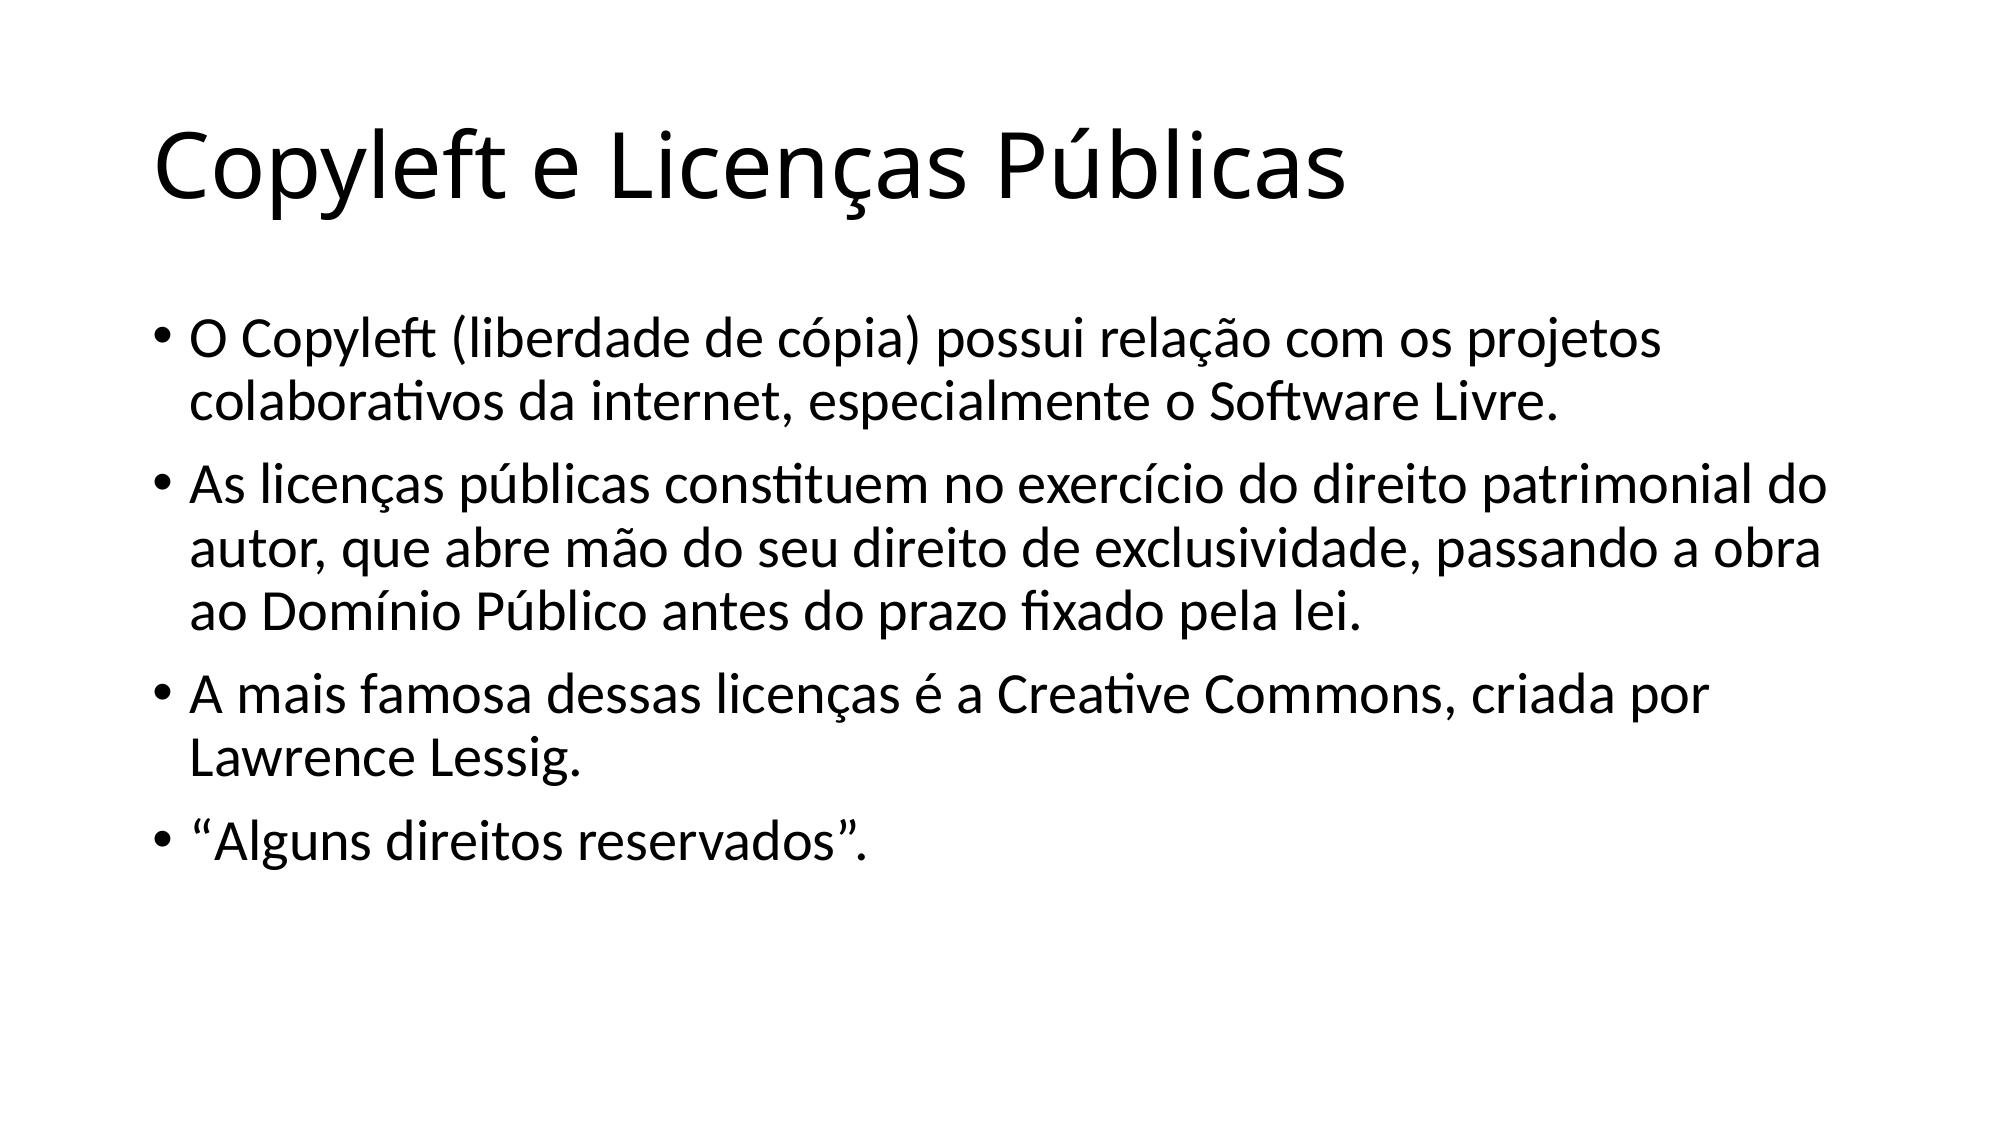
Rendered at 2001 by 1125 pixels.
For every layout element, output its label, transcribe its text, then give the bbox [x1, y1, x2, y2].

title Copyleft e Licenças Públicas [137, 59, 1863, 278]
list O Copyleft (liberdade de cópia) possui relação com os projetos colaborativos da internet, especialmente o Software Livre. As licenças públicas constituem no exercício do direito patrimonial do autor, que abre mão do seu direito de exclusividade, passando a obra ao Domínio Público antes do prazo fixado pela lei. A mais famosa dessas licenças é a Creative Commons, criada por Lawrence Lessig. “Alguns direitos reservados”. [137, 299, 1863, 1014]
